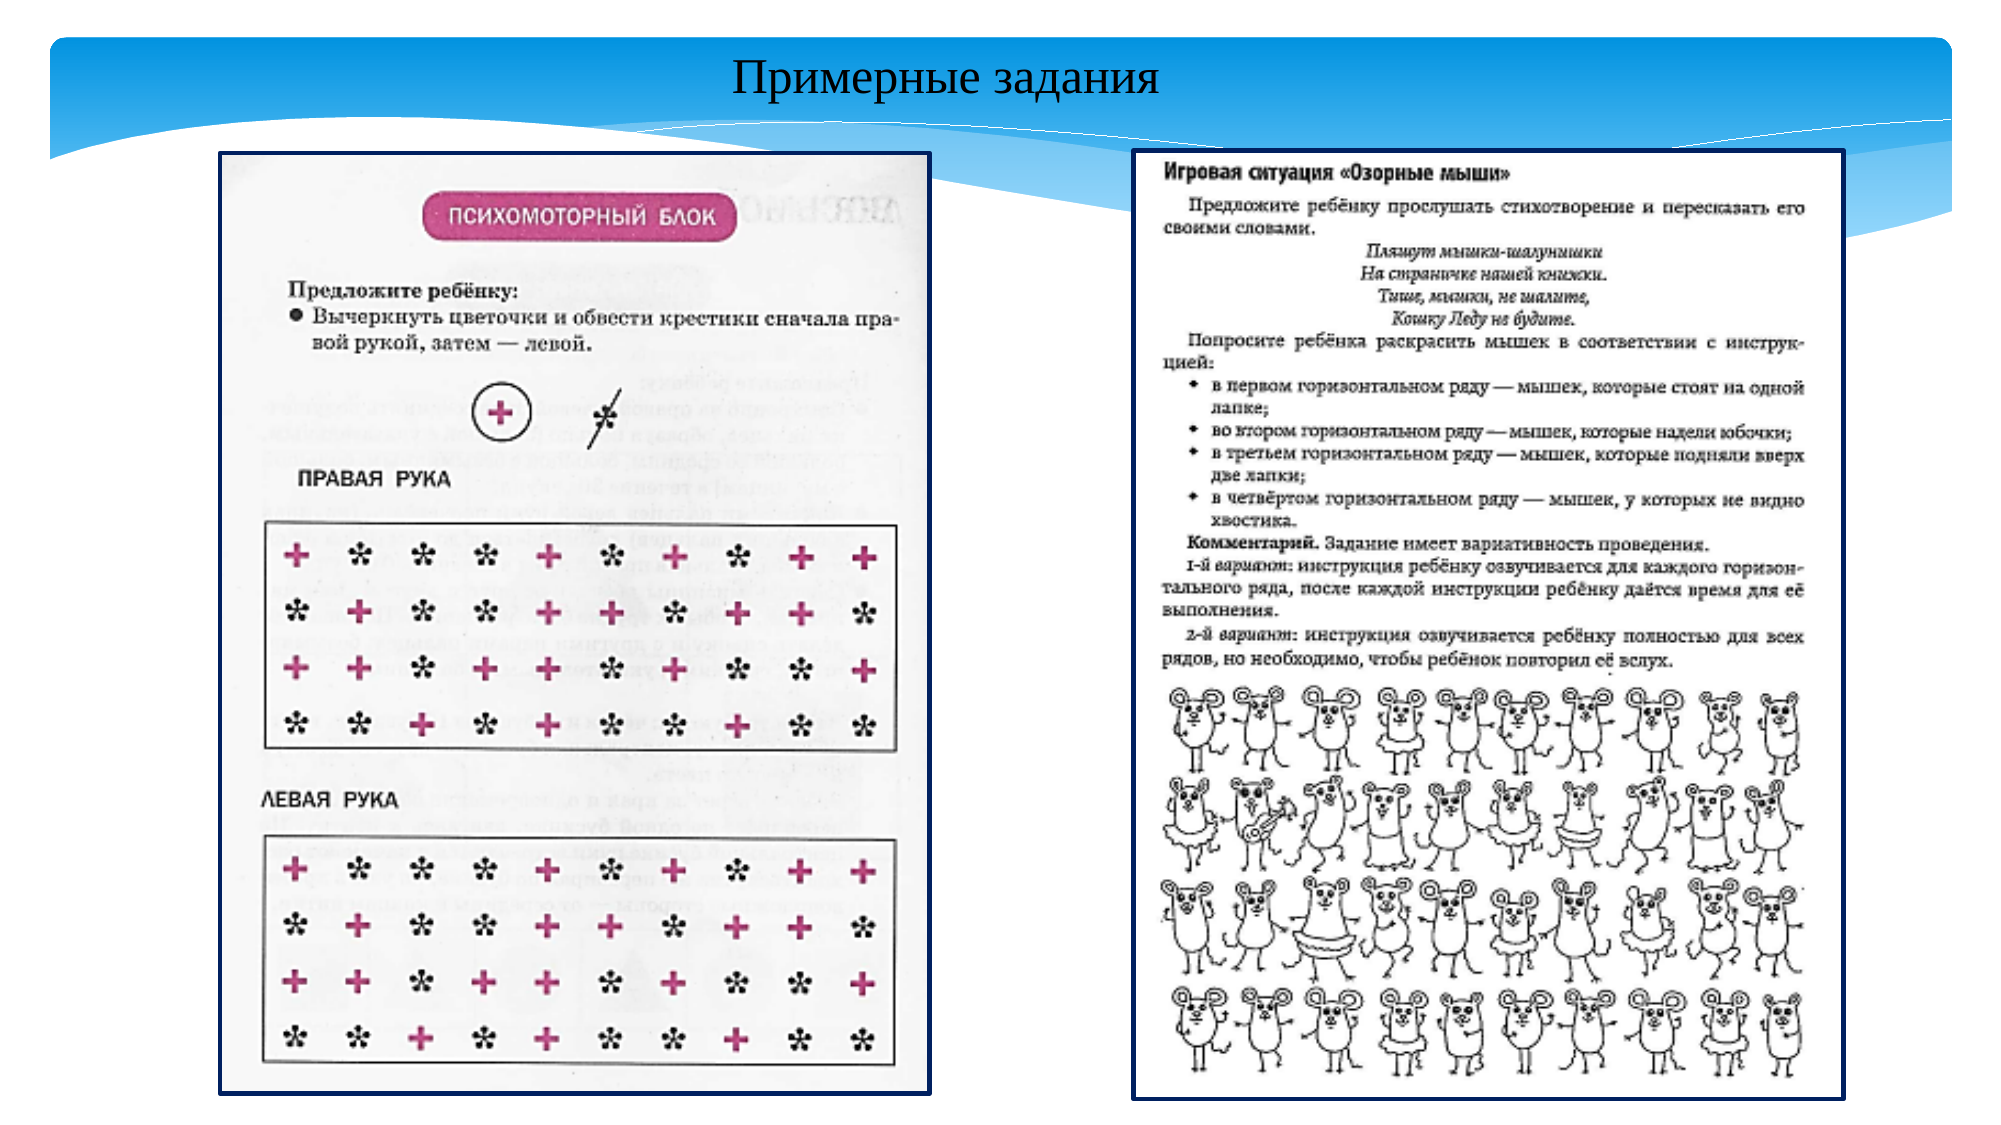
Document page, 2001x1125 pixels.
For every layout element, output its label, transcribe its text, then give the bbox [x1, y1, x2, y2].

picture [1135, 152, 1842, 1097]
text_box Примерные задания [679, 32, 1175, 112]
picture [222, 155, 928, 1092]
